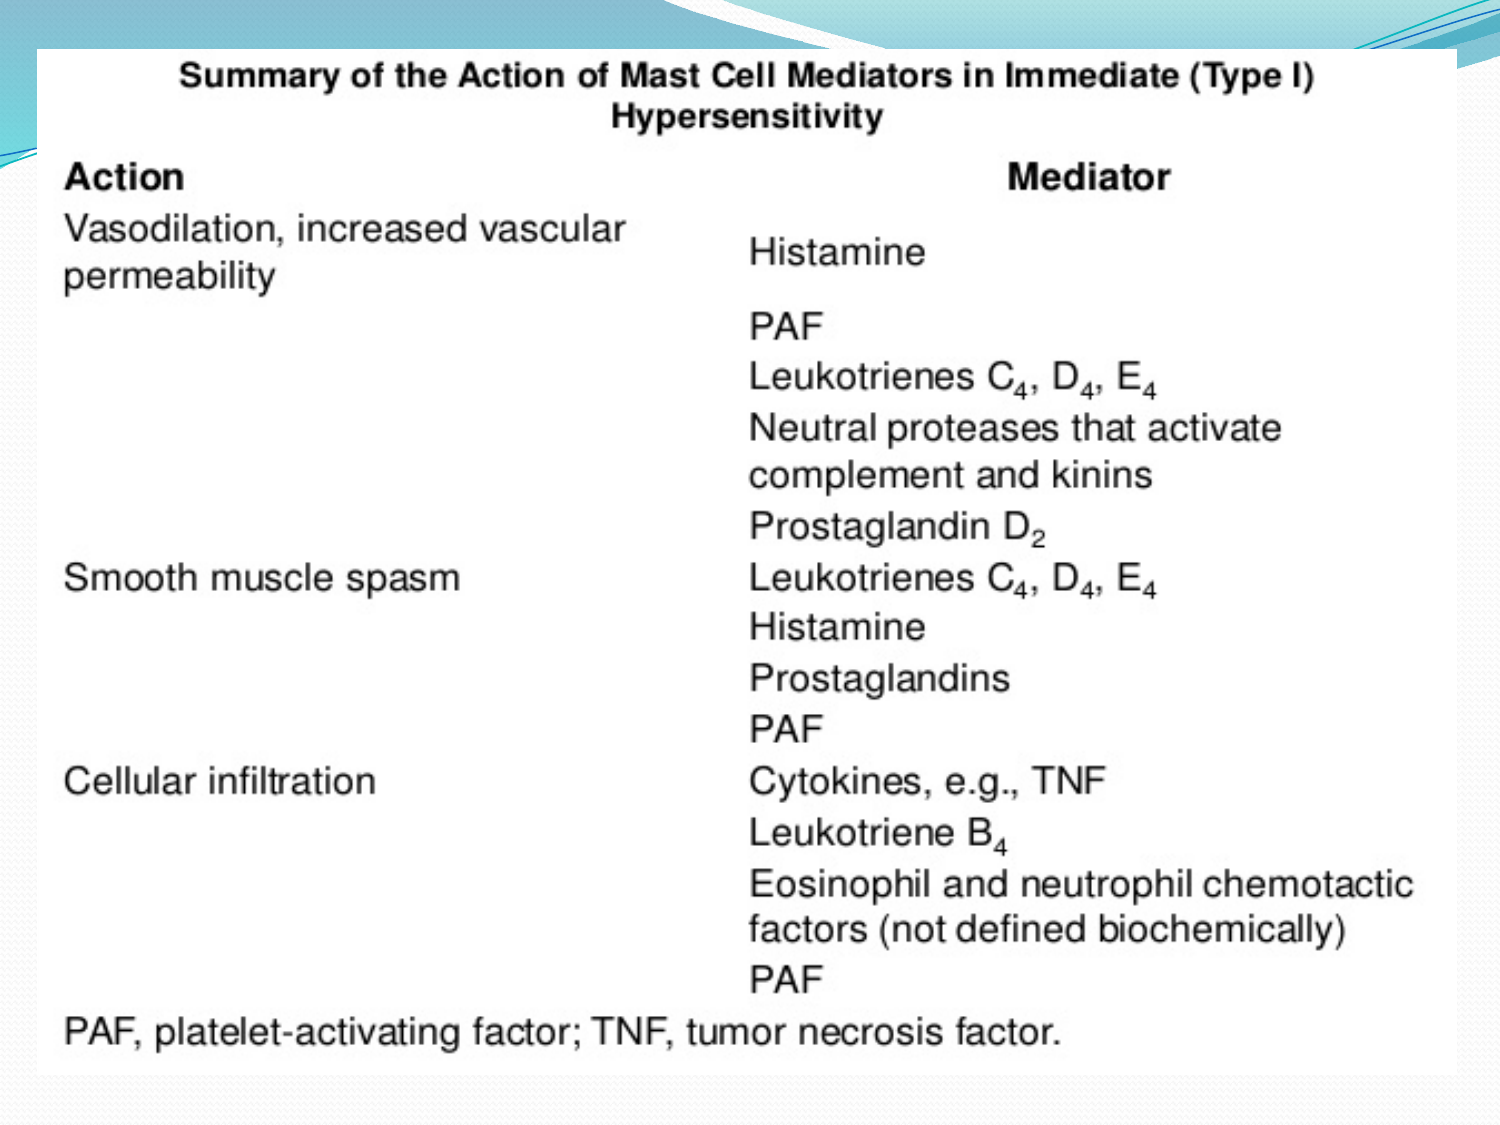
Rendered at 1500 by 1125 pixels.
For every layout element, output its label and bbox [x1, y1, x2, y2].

list [37, 49, 1457, 1076]
